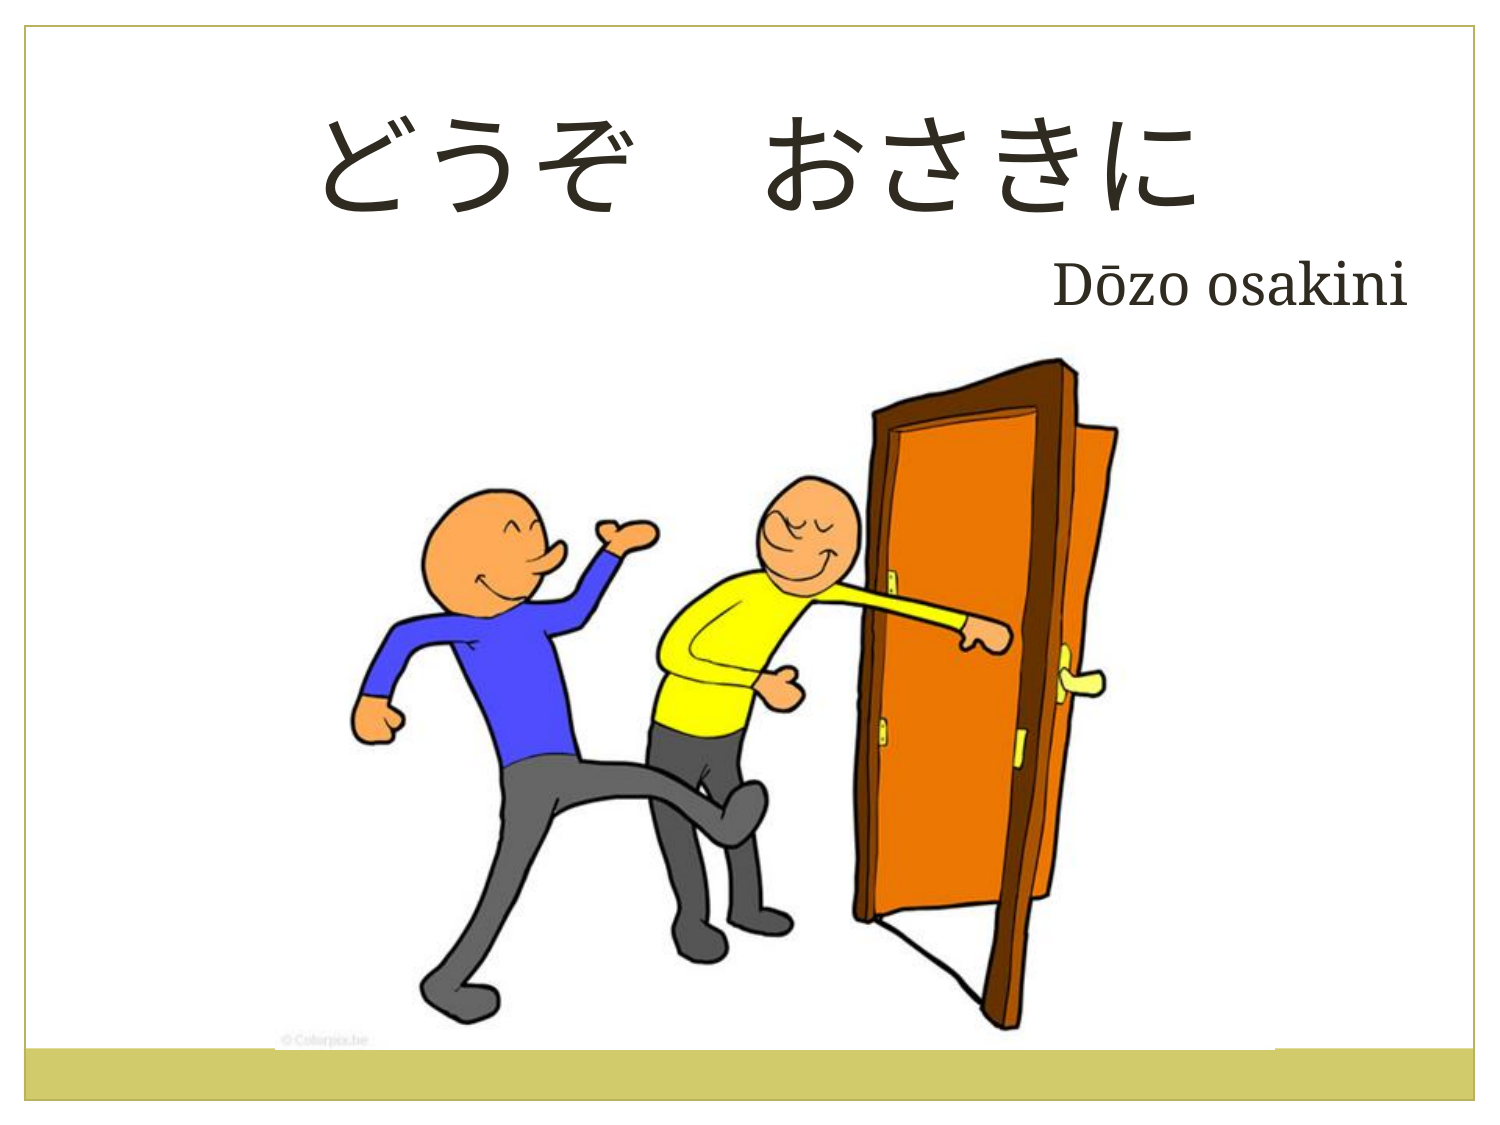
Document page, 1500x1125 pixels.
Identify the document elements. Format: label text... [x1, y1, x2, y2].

text_box Dōzo osakini [1037, 239, 1483, 324]
picture [274, 341, 1276, 1051]
text_box どうぞ おさきに [62, 87, 1450, 237]
